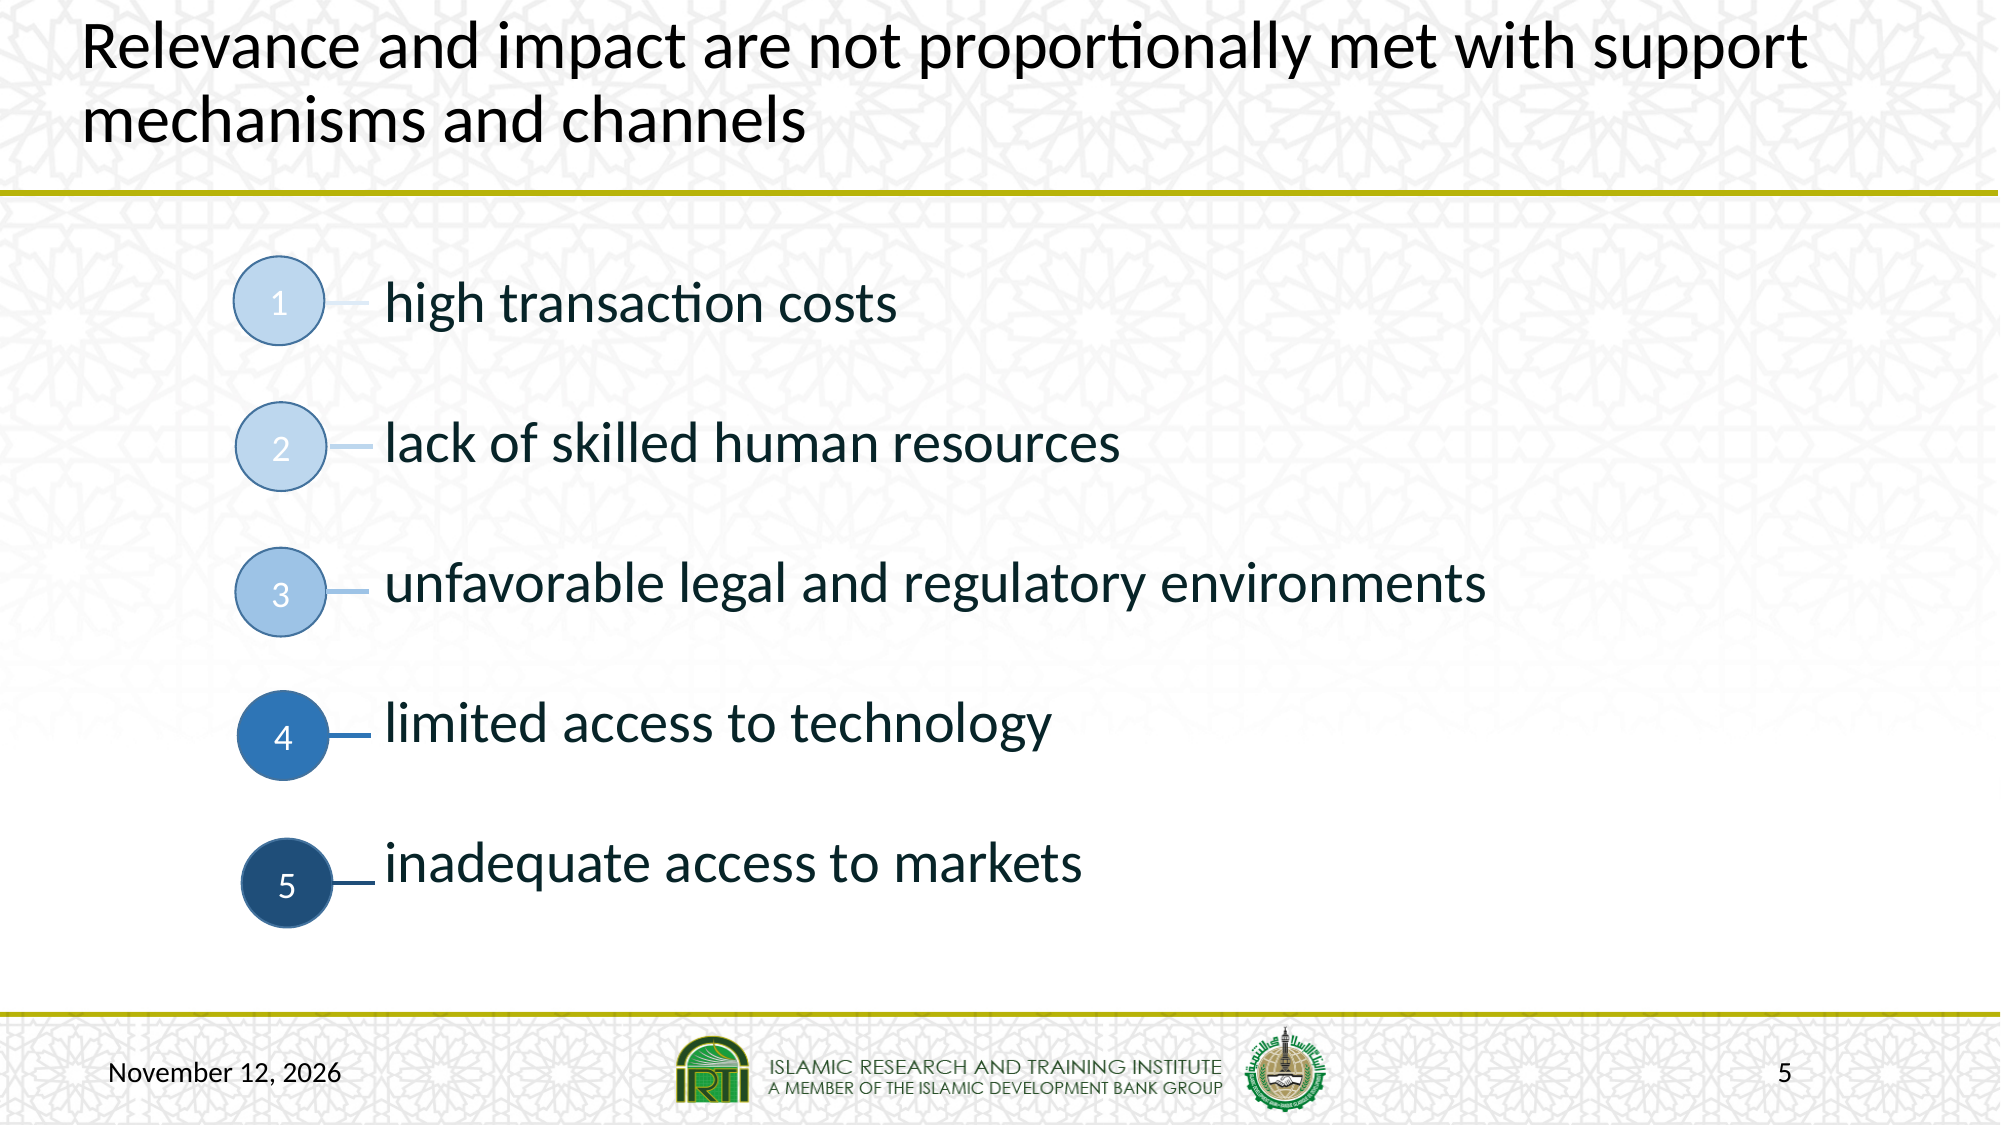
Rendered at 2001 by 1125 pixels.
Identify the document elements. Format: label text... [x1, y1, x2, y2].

text_box 4 [236, 690, 330, 781]
text_box 2 [234, 401, 328, 493]
text_box high transaction costs lack of skilled human resources unfavorable legal and regulatory environments limited access to technology inadequate access to markets [369, 256, 1663, 957]
text_box 1 [232, 255, 326, 347]
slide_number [0, 1040, 450, 1101]
title Relevance and impact are not proportionally met with support mechanisms and channels [66, 2, 1891, 165]
text_box 3 [234, 546, 328, 638]
slide_number 5 [1570, 1040, 2000, 1101]
text_box 5 [240, 837, 334, 929]
picture [0, 0, 2001, 1125]
